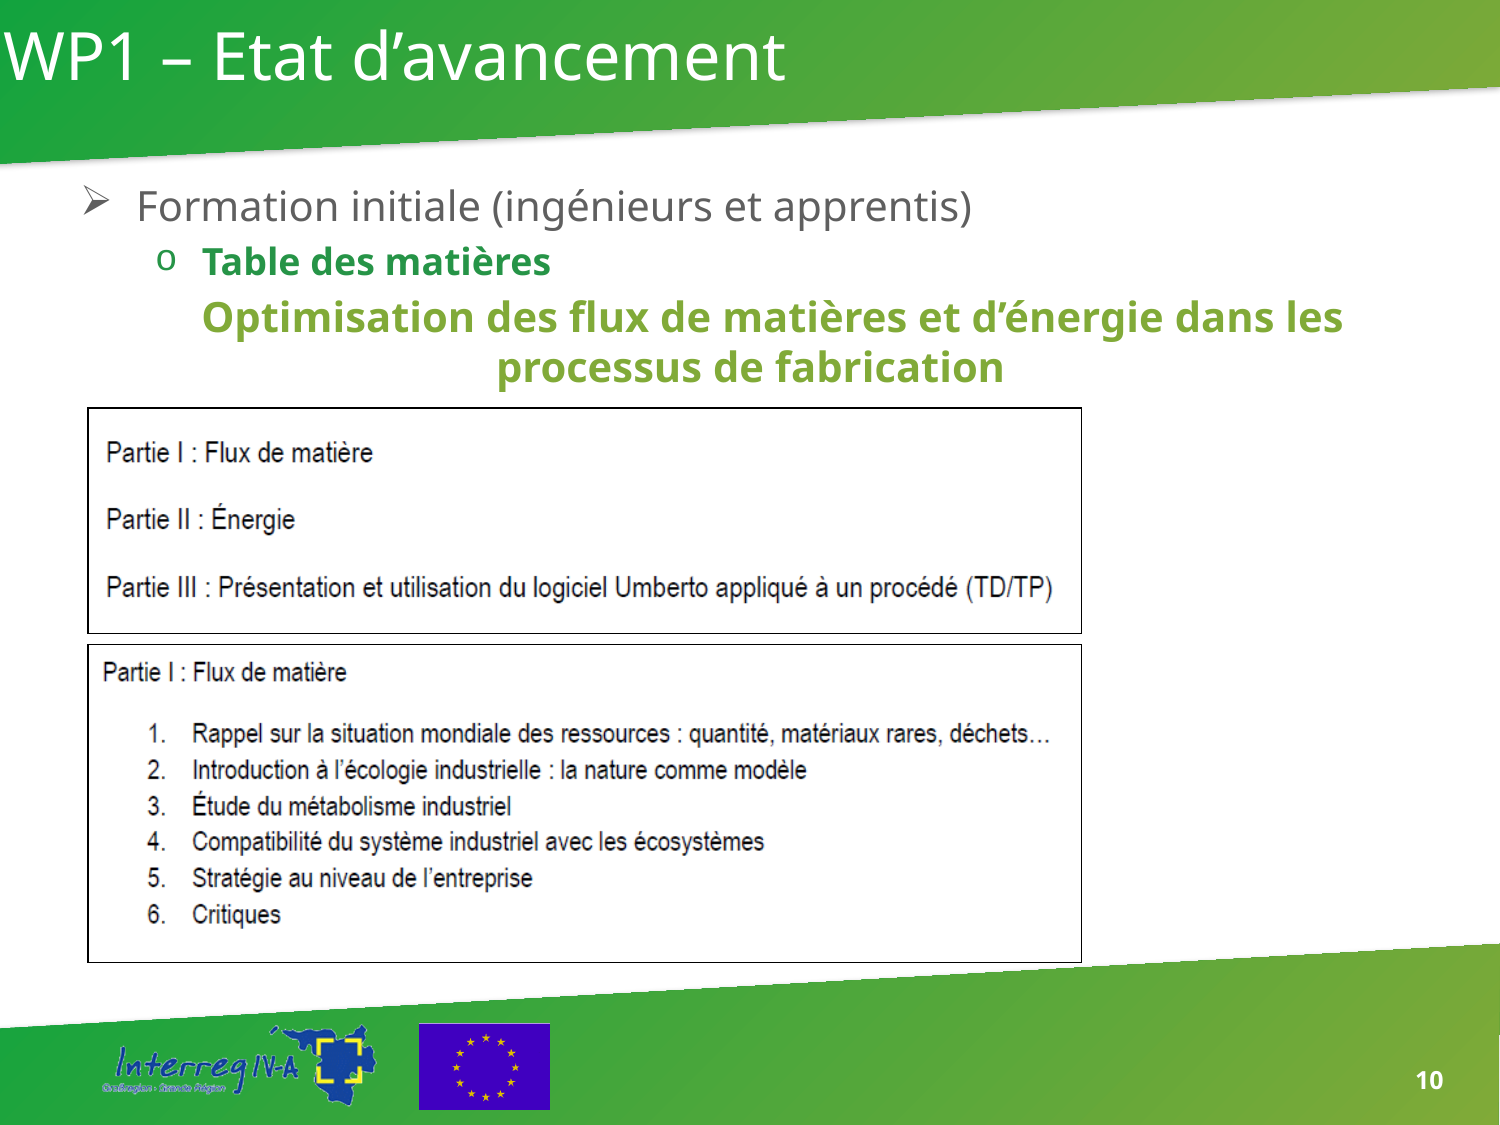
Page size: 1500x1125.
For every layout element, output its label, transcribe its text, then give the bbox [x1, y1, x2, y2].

picture [88, 408, 1081, 633]
title WP1 – Etat d’avancement [0, 0, 1500, 124]
picture [100, 1023, 378, 1110]
slide_number 10 [1108, 1051, 1459, 1112]
picture [419, 1023, 550, 1110]
picture [88, 644, 1082, 962]
list Formation initiale (ingénieurs et apprentis) Table des matières Optimisation des flux de matières et d’énergie dans les processus de fabrication [64, 172, 1437, 409]
